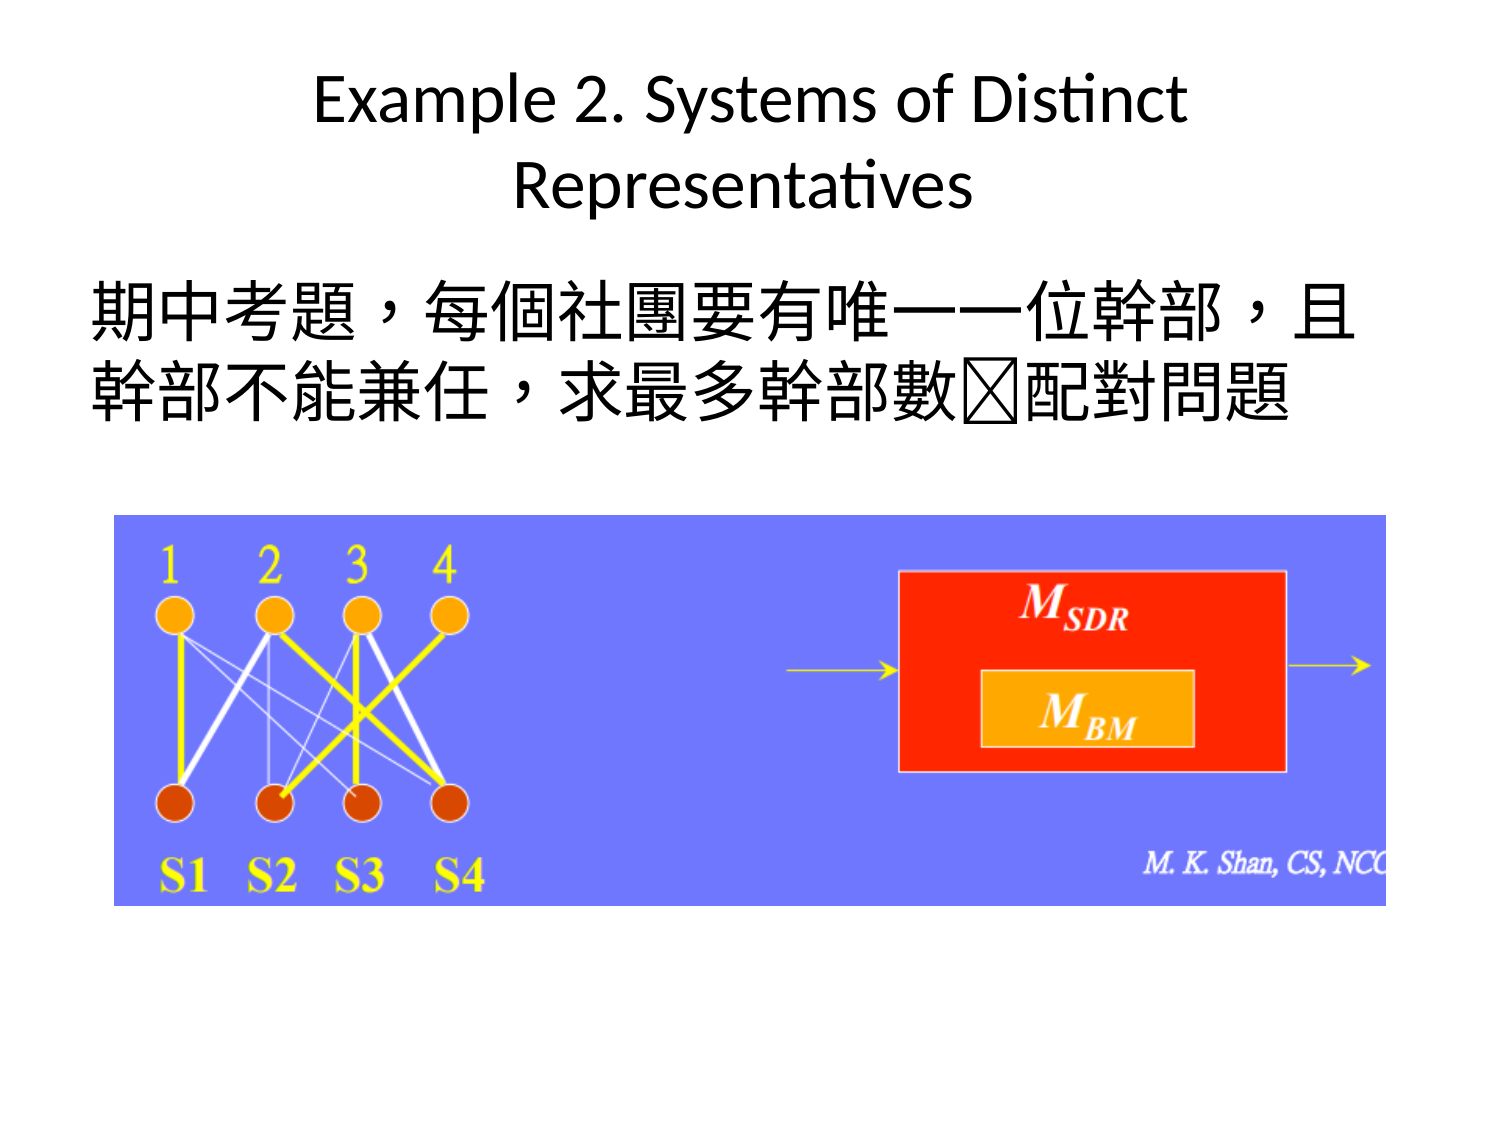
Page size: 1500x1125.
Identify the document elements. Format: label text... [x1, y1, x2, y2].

title Example 2. Systems of Distinct Representatives [76, 42, 1427, 231]
picture [113, 514, 1387, 907]
list 期中考題，每個社團要有唯一一位幹部，且幹部不能兼任，求最多幹部數配對問題 [75, 262, 1425, 1005]
